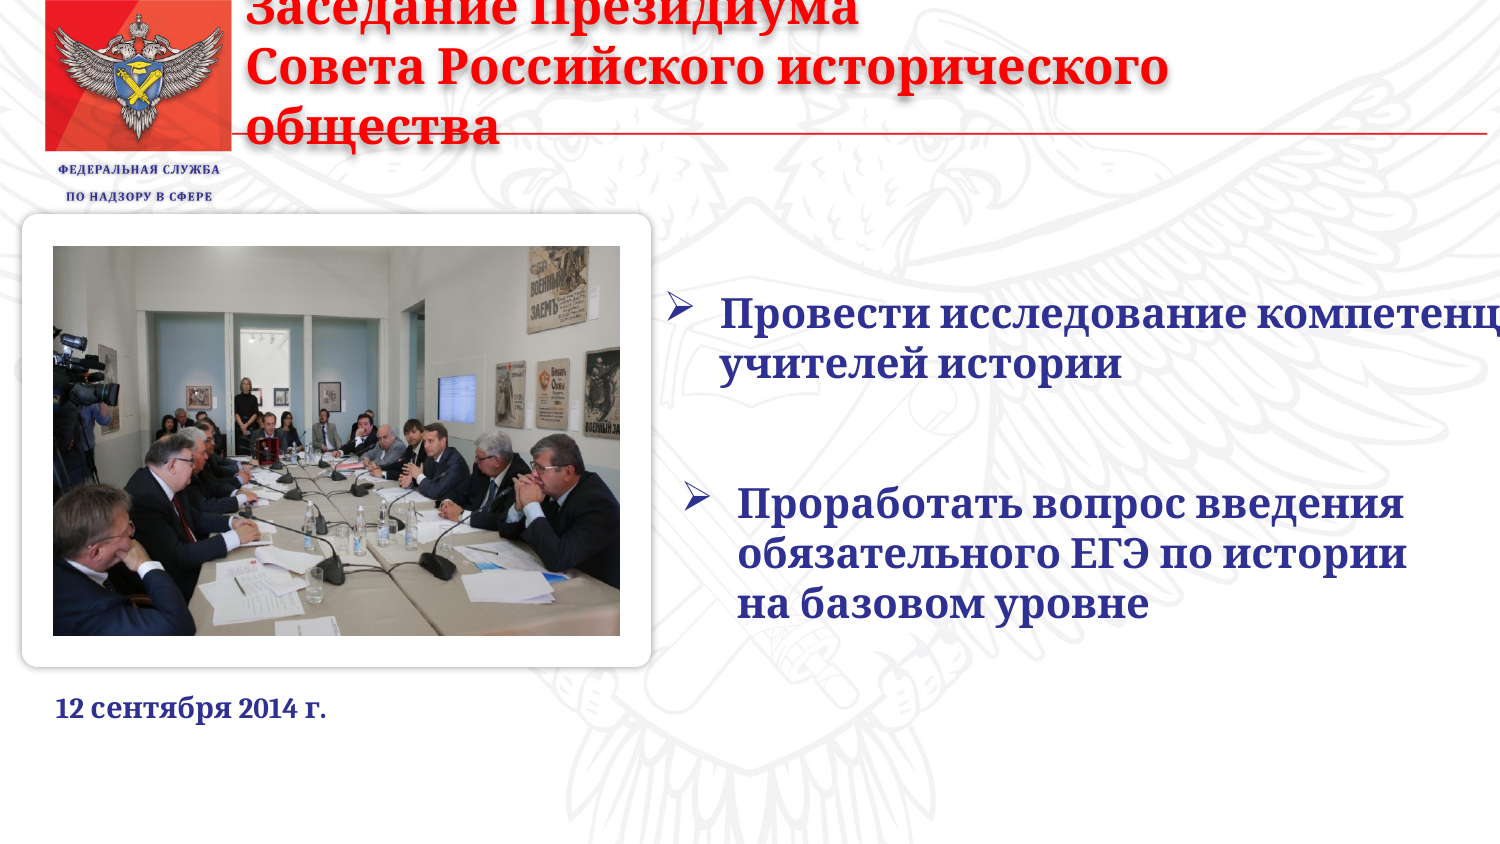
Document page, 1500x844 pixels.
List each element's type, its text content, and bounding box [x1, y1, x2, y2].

picture [0, 0, 1500, 844]
text_box Провести исследование компетенций учителей истории [657, 279, 1500, 395]
text_box Заседание Президиума Совета Российского исторического общества [230, 0, 1436, 163]
text_box Проработать вопрос введения обязательного ЕГЭ по истории на базовом уровне [666, 469, 1436, 634]
text_box 12 сентября 2014 г. [41, 681, 349, 732]
picture [52, 245, 621, 636]
